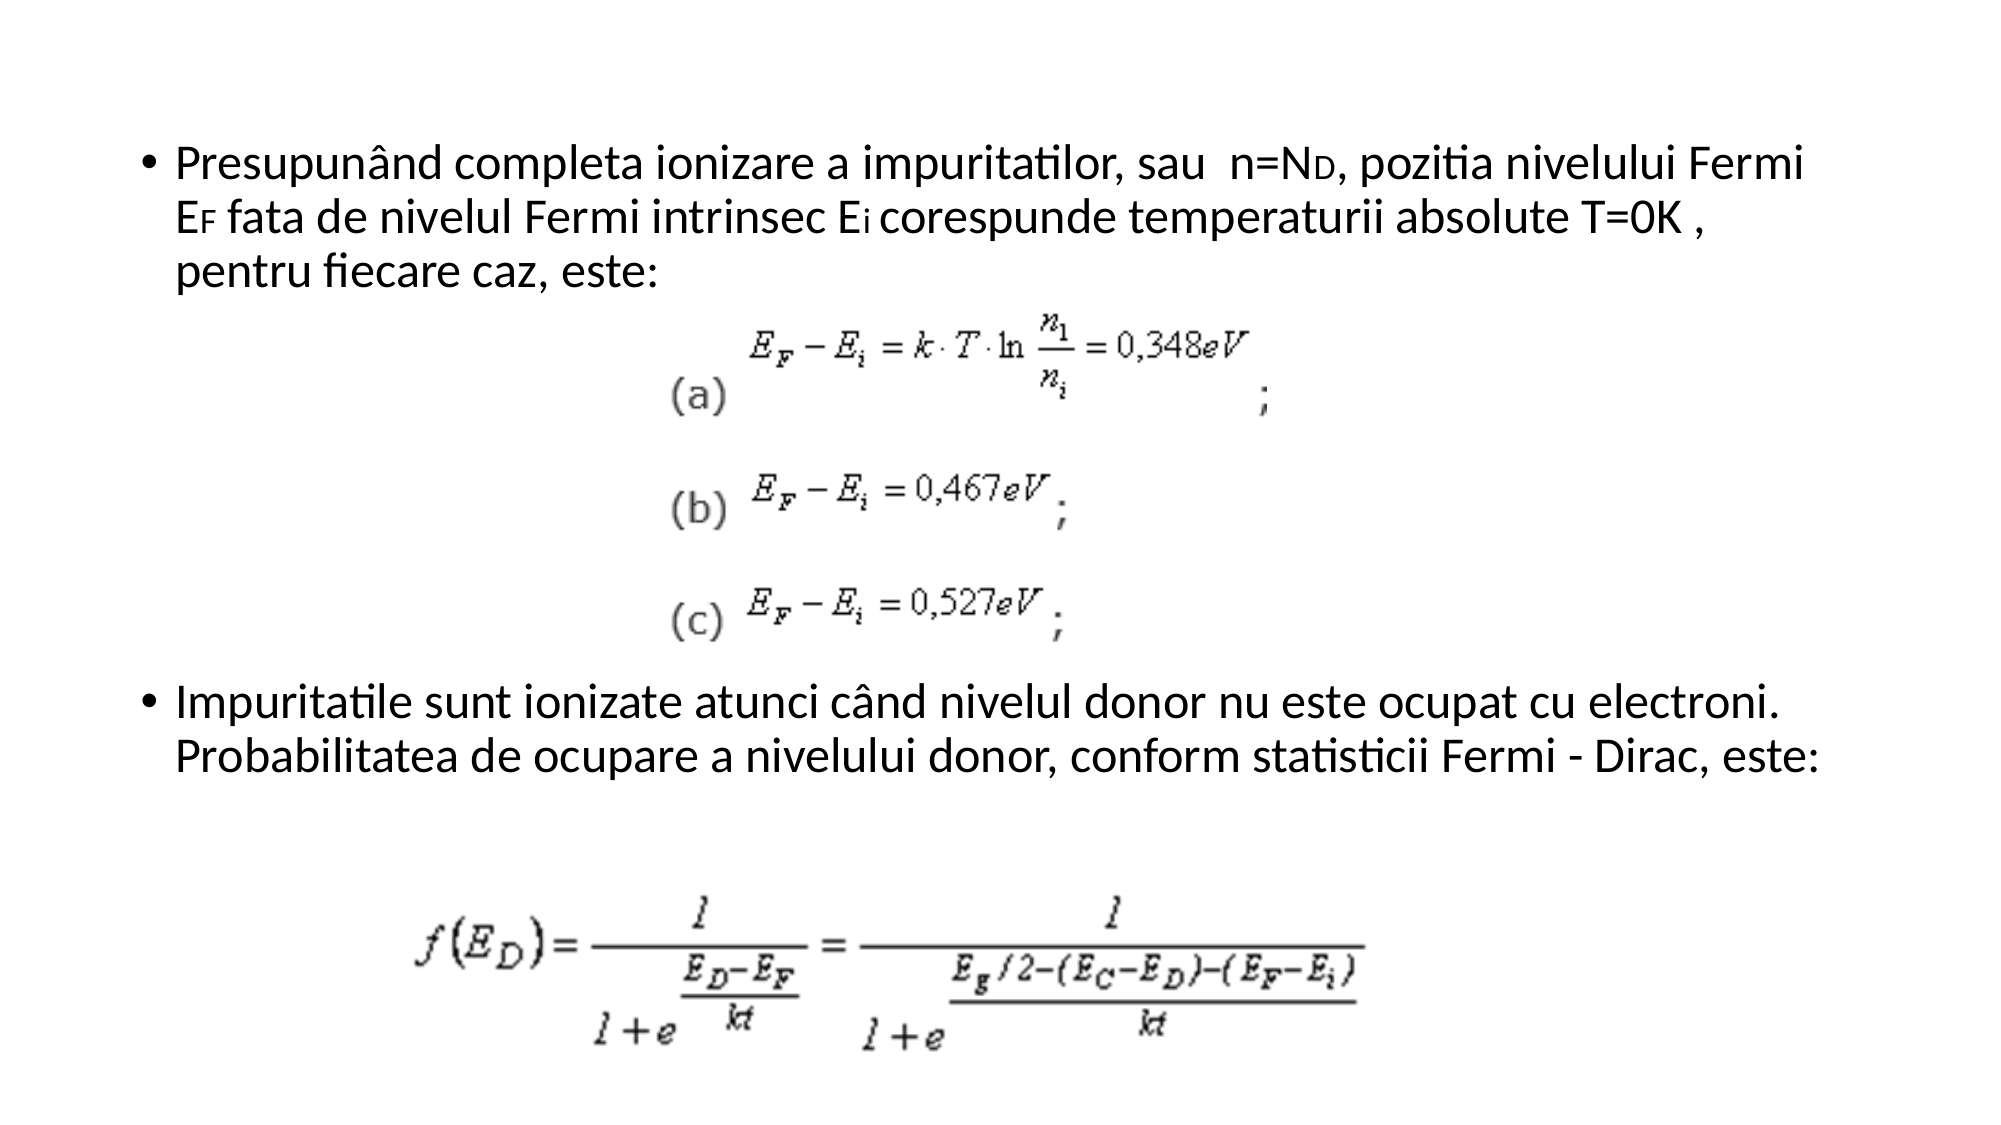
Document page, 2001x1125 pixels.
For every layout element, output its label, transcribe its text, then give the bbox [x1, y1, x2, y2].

picture [646, 305, 1267, 647]
picture [410, 885, 1377, 1059]
list Presupunând completa ionizare a impuritatilor, sau n=ND, pozitia nivelului Fermi EF fata de nivelul Fermi intrinsec Ei corespunde temperaturii absolute T=0K , pentru fiecare caz, este: Impuritatile sunt ionizate atunci când nivelul donor nu este ocupat cu electroni. Probabilitatea de ocupare a nivelului donor, conform statisticii Fermi - Dirac, este: [125, 129, 1851, 843]
